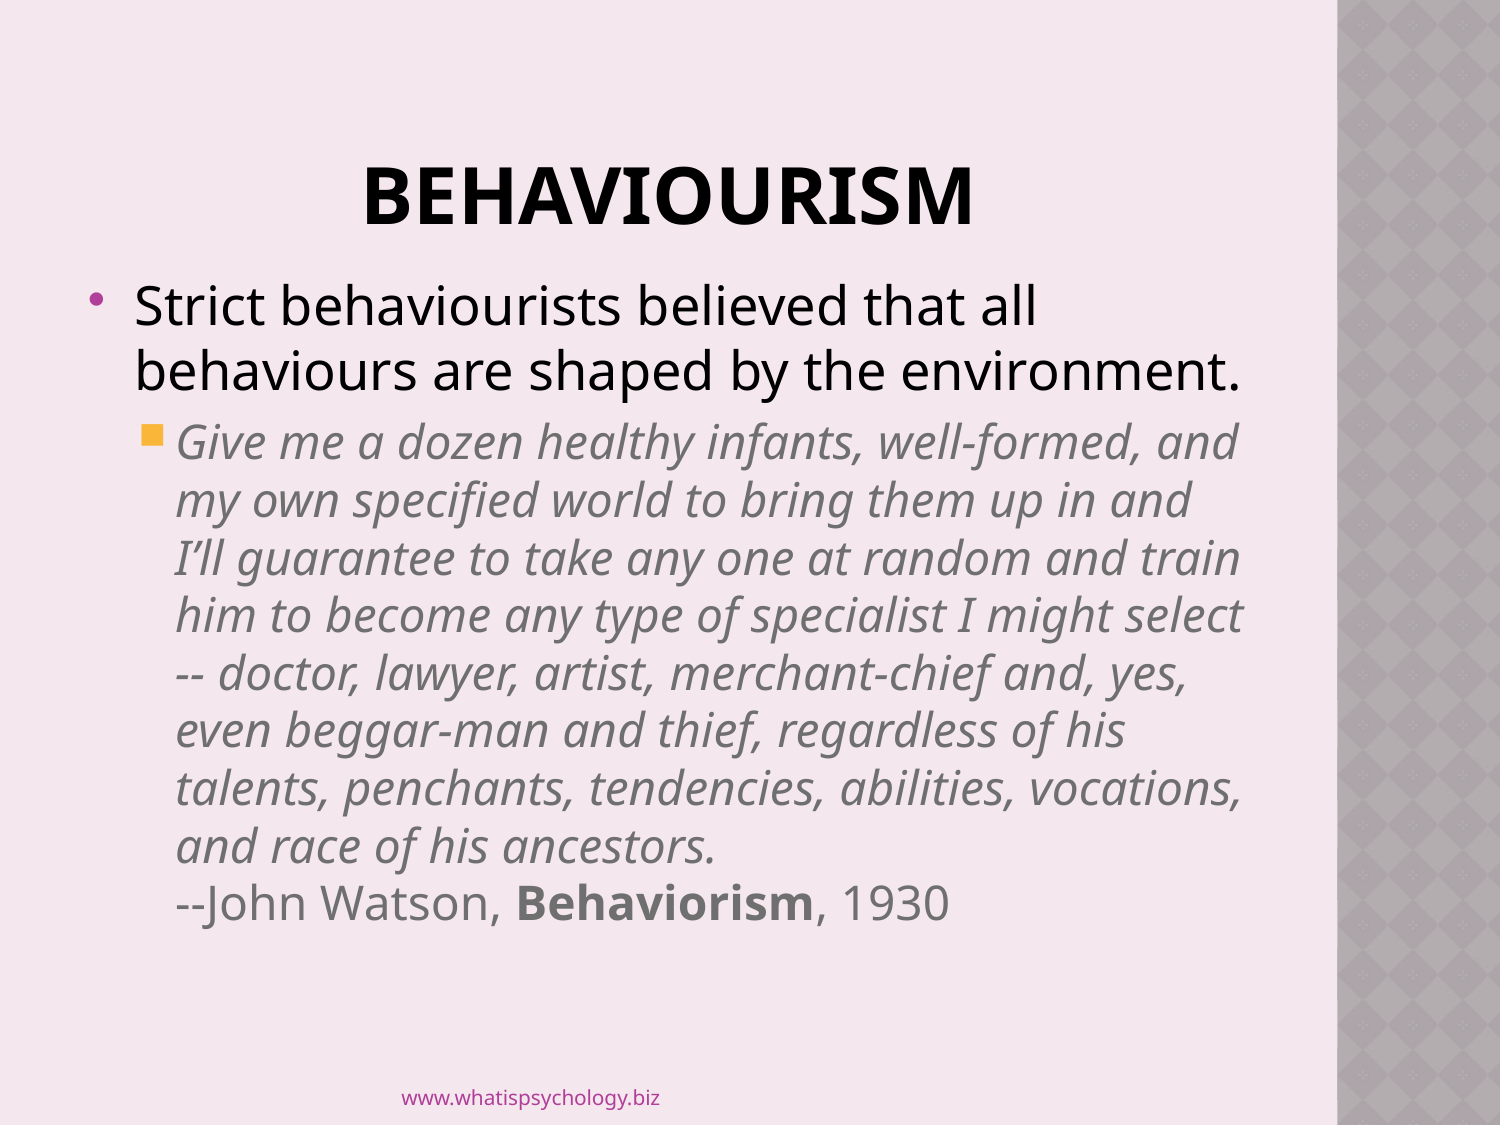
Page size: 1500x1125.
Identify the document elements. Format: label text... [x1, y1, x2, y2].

footer www.whatispsychology.biz [75, 1075, 675, 1114]
title BEHAVIOURISM [75, 52, 1263, 240]
list Strict behaviourists believed that all behaviours are shaped by the environment. Give me a dozen healthy infants, well-formed, and my own specified world to bring them up in and I’ll guarantee to take any one at random and train him to become any type of specialist I might select -- doctor, lawyer, artist, merchant-chief and, yes, even beggar-man and thief, regardless of his talents, penchants, tendencies, abilities, vocations, and race of his ancestors. --John Watson, Behaviorism, 1930 [75, 264, 1263, 1059]
